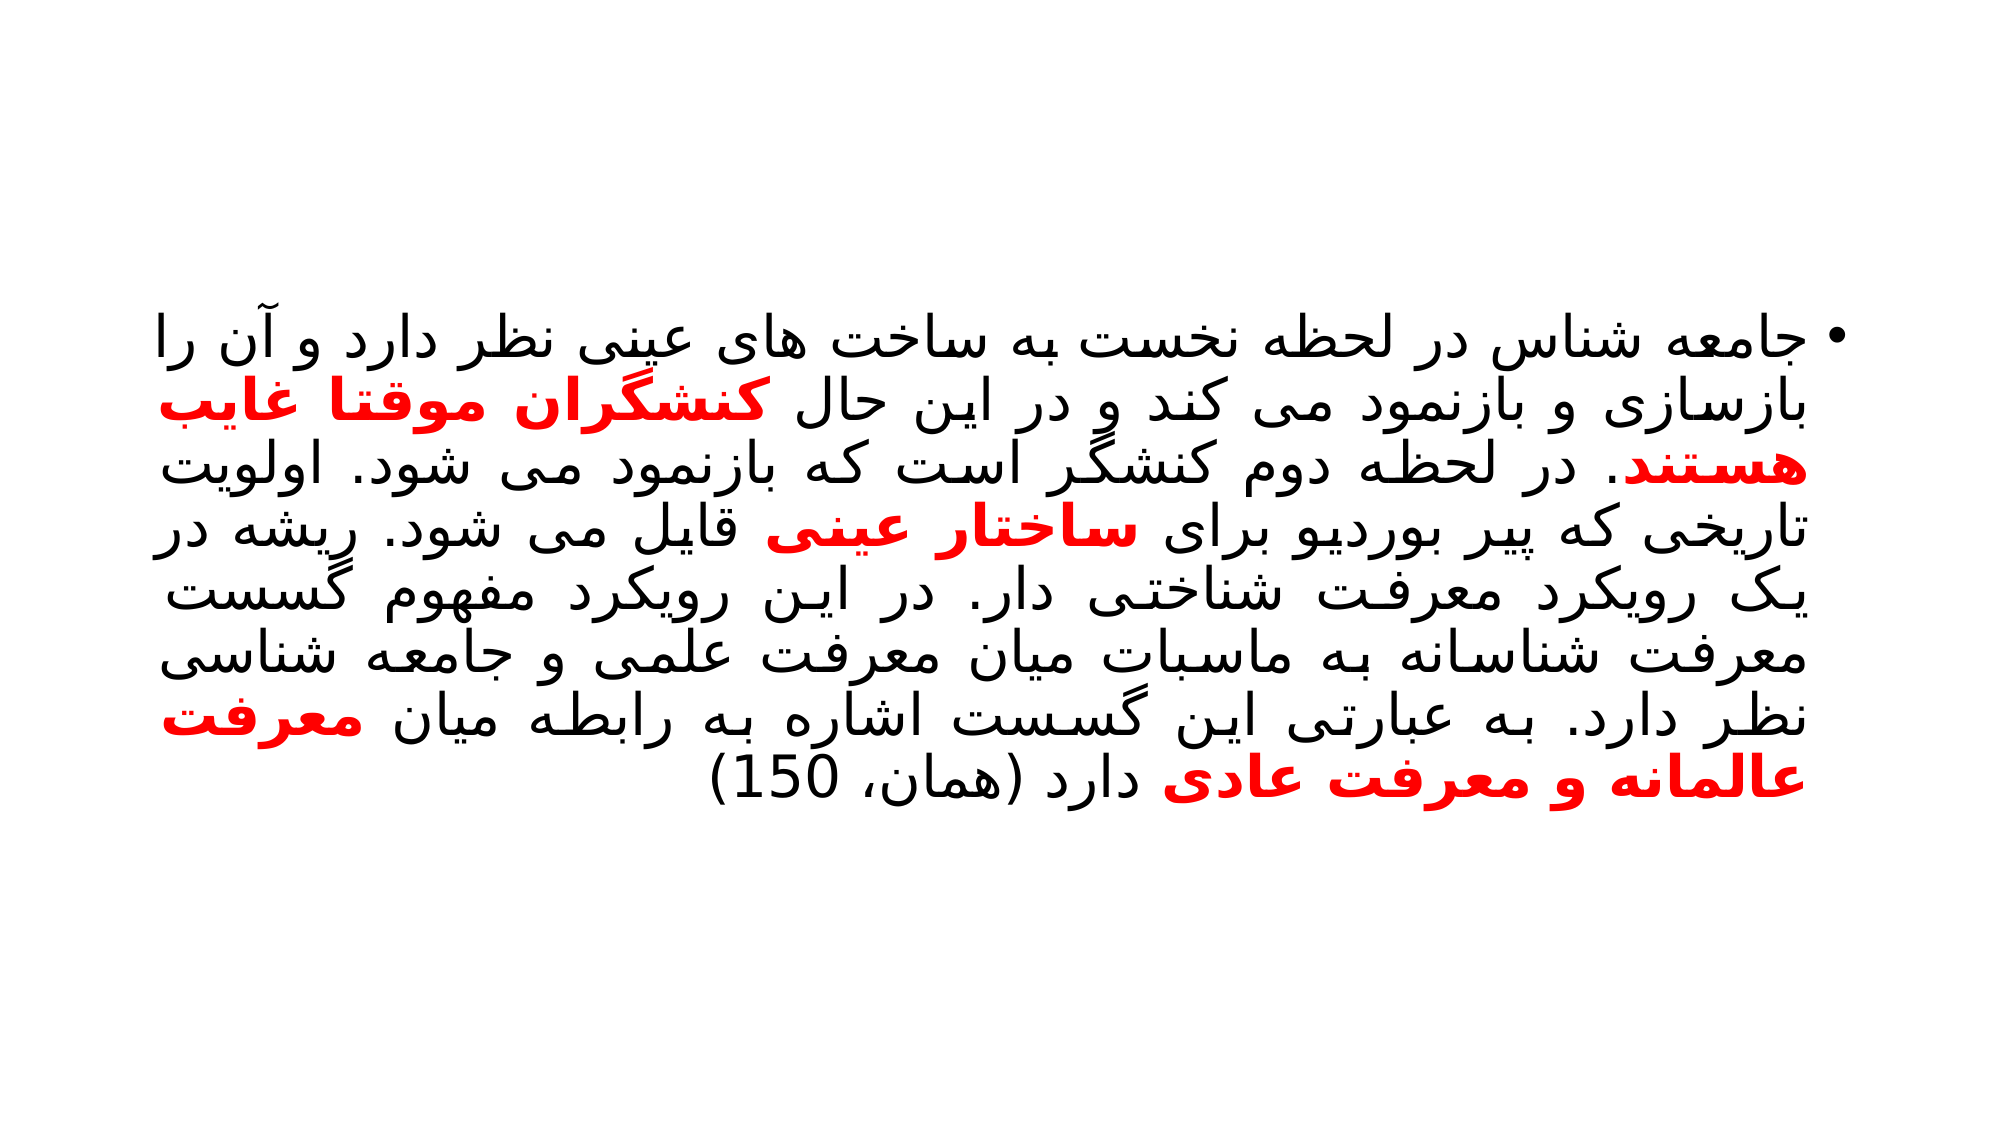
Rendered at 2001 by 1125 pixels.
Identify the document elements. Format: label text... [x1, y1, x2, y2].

list جامعه شناس در لحظه نخست به ساخت های عینی نظر دارد و آن را بازسازی و بازنمود می کند و در این حال کنشگران موقتا غایب هستند. در لحظه دوم کنشگر است که بازنمود می شود. اولویت تاریخی که پیر بوردیو برای ساختار عینی قایل می شود. ریشه در یک رویکرد معرفت شناختی دار. در این رویکرد مفهوم گسست معرفت شناسانه به ماسبات میان معرفت علمی و جامعه شناسی نظر دارد. به عبارتی این گسست اشاره به رابطه میان معرفت عالمانه و معرفت عادی دارد (همان، 150) [137, 299, 1863, 1014]
